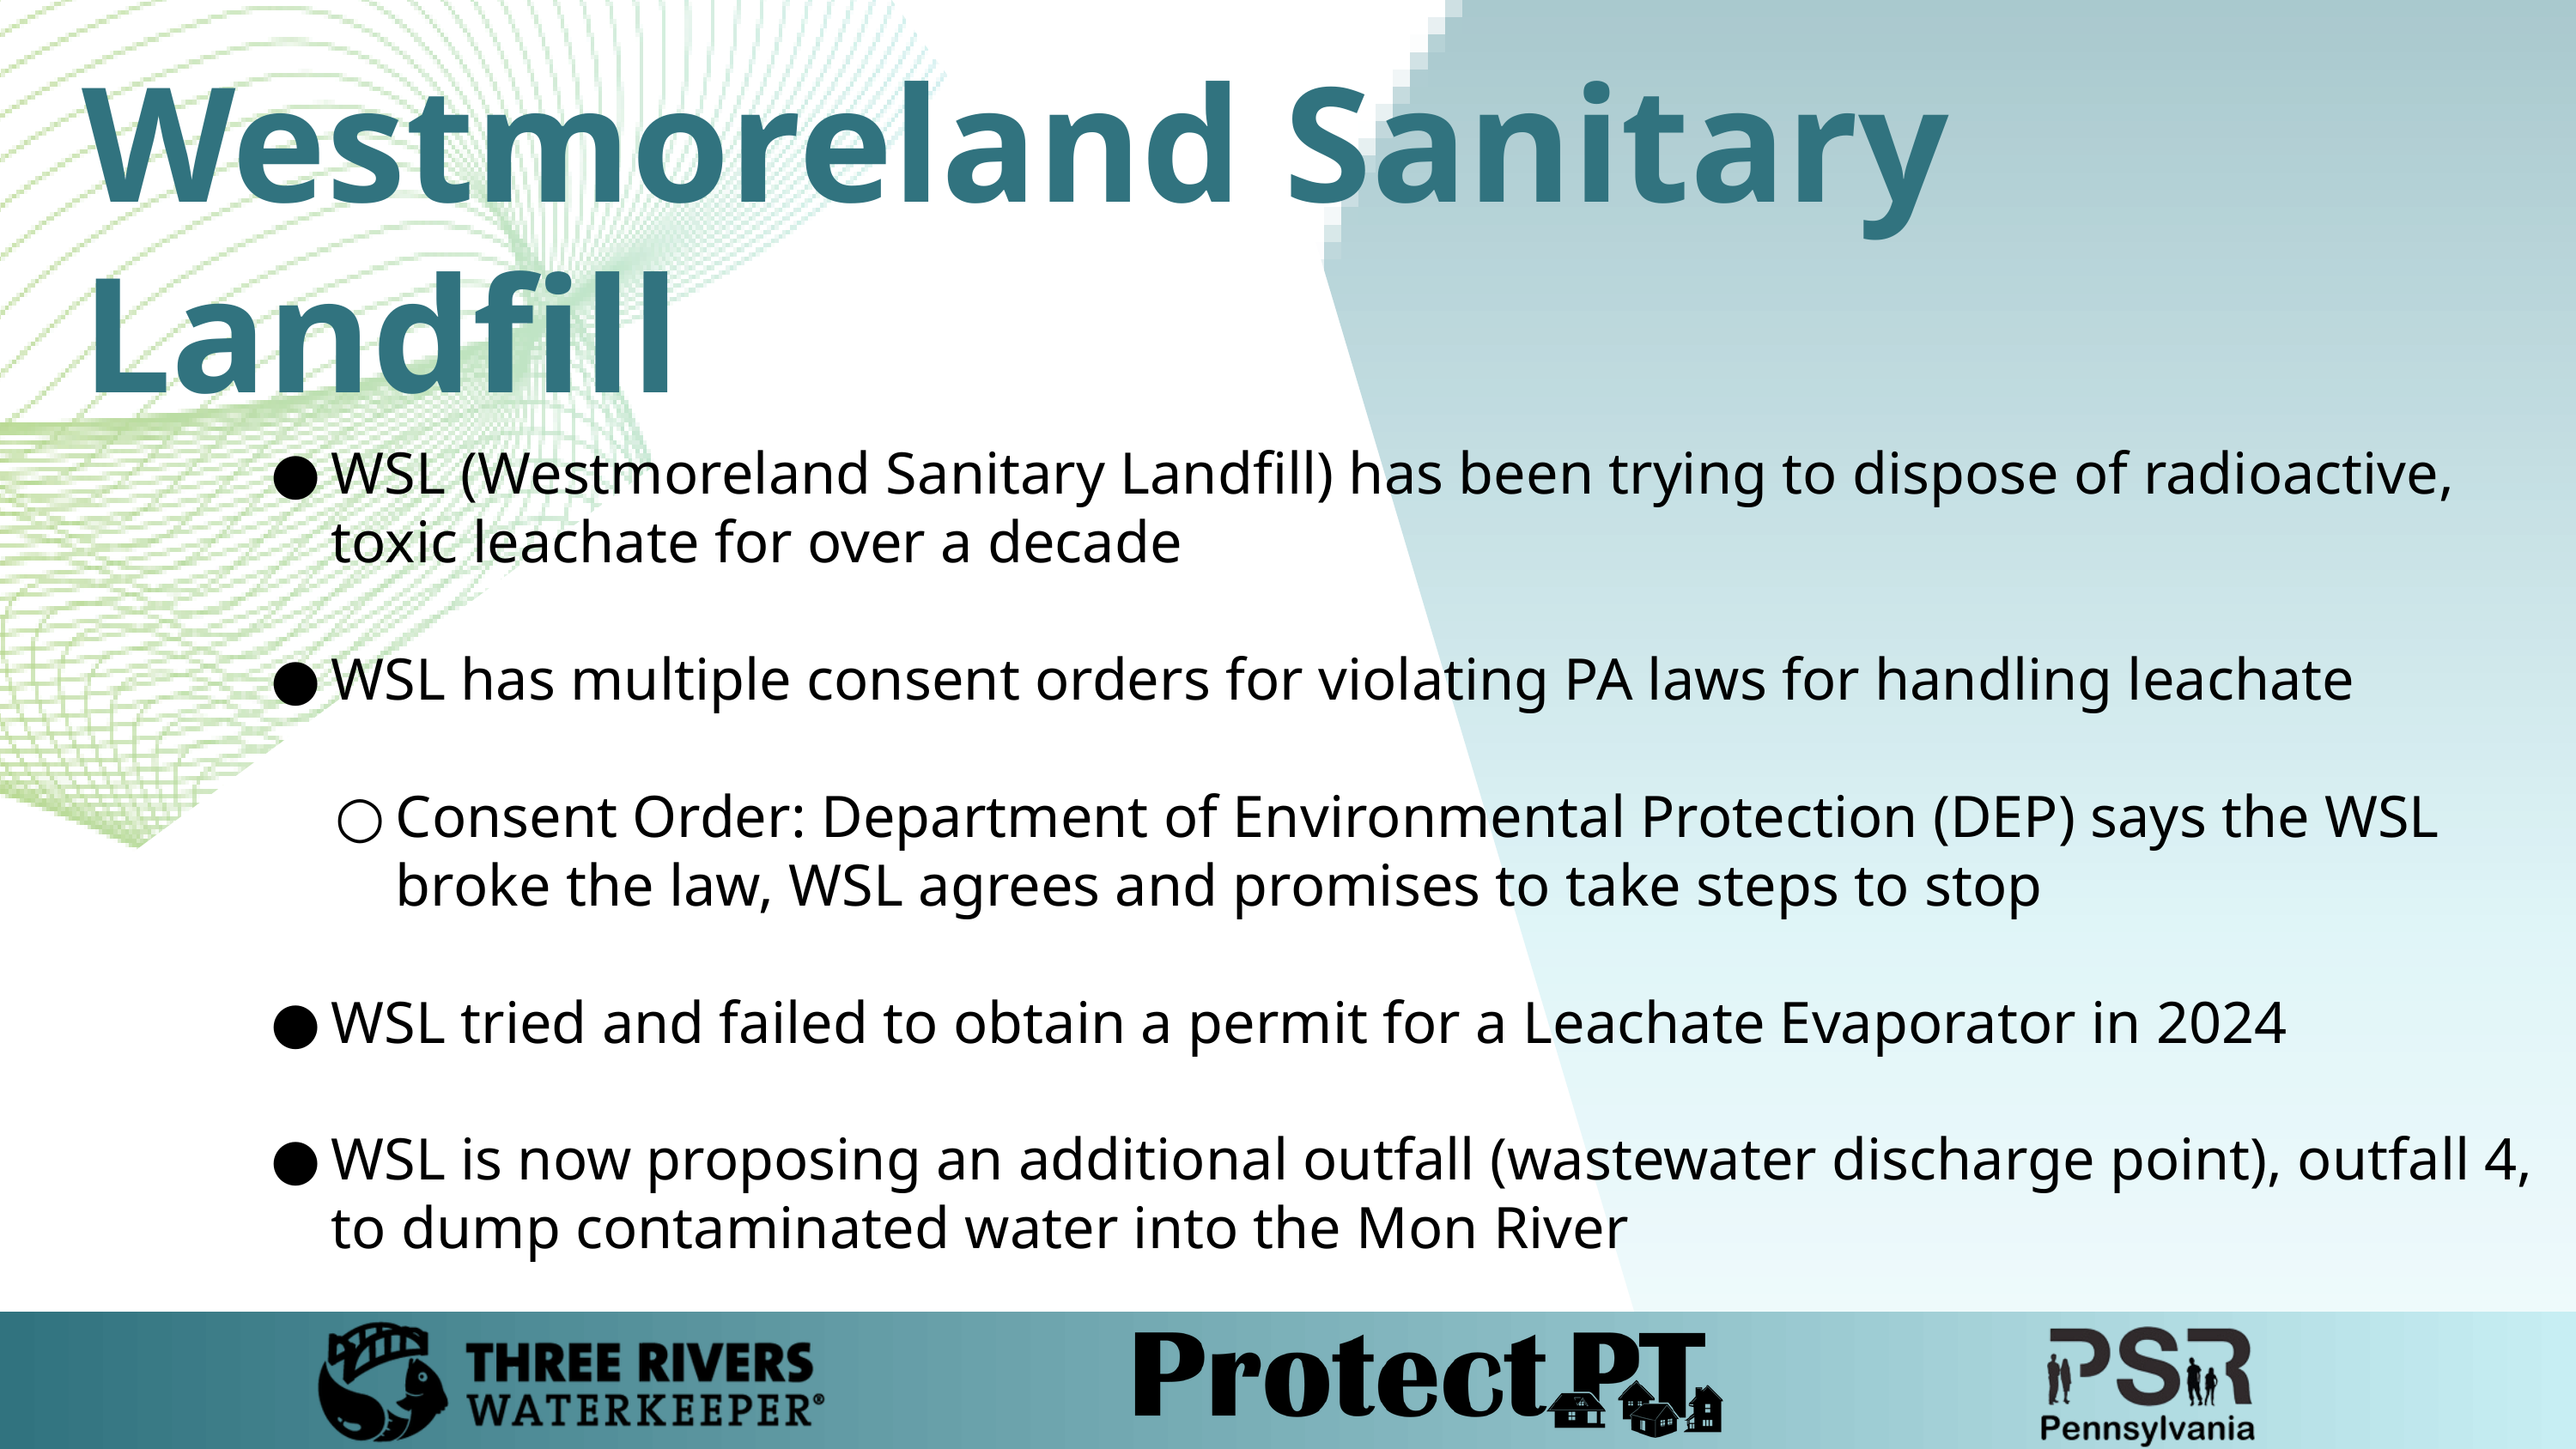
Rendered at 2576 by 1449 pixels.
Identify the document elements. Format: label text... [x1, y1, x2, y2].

text_box Westmoreland Sanitary Landfill [69, 29, 2450, 260]
text_box WSL (Westmoreland Sanitary Landfill) has been trying to dispose of radioactive, toxic leachate for over a decade WSL has multiple consent orders for violating PA laws for handling leachate Consent Order: Department of Environmental Protection (DEP) says the WSL broke the law, WSL agrees and promises to take steps to stop WSL tried and failed to obtain a permit for a Leachate Evaporator in 2024 WSL is now proposing an additional outfall (wastewater discharge point), outfall 4, to dump contaminated water into the Mon River [253, 423, 2551, 1190]
text_box [1297, 0, 2576, 1191]
text_box [0, 0, 933, 951]
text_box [0, 1191, 2576, 1449]
